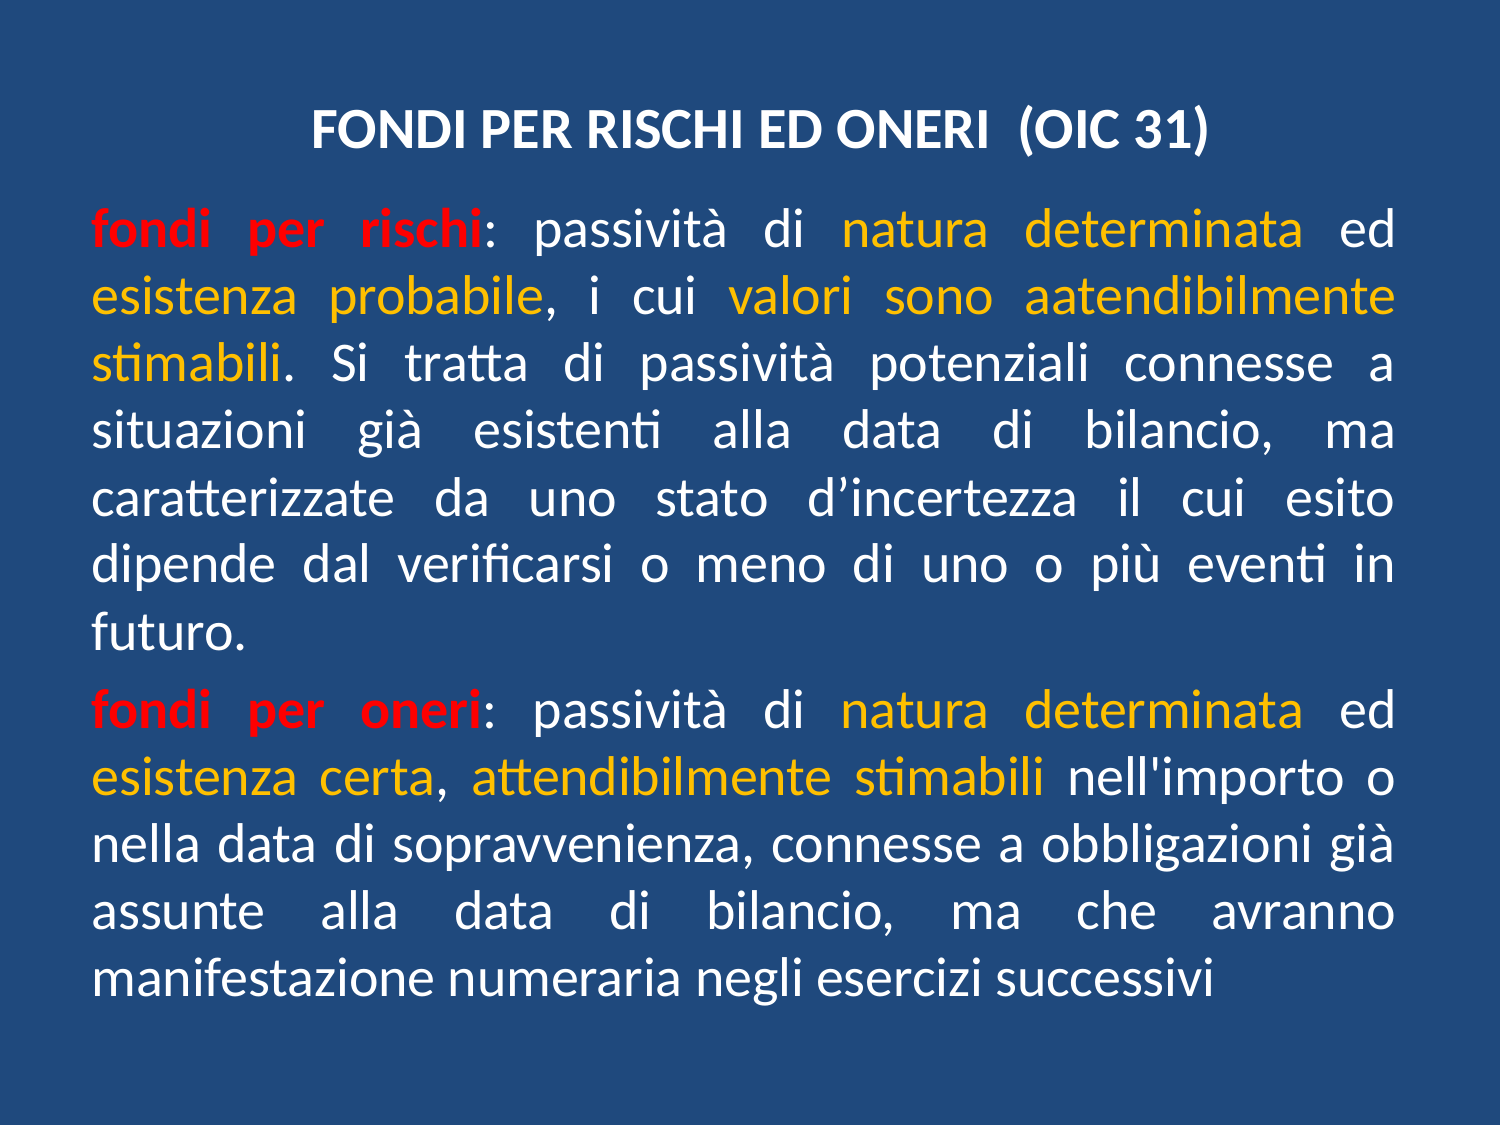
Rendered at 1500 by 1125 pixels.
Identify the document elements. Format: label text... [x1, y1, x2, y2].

subtitle fondi per rischi: passività di natura determinata ed esistenza probabile, i cui valori sono aatendibilmente stimabili. Si tratta di passività potenziali connesse a situazioni già esistenti alla data di bilancio, ma caratterizzate da uno stato d’incertezza il cui esito dipende dal verificarsi o meno di uno o più eventi in futuro. fondi per oneri: passività di natura determinata ed esistenza certa, attendibilmente stimabili nell'importo o nella data di sopravvenienza, connesse a obbligazioni già assunte alla data di bilancio, ma che avranno manifestazione numeraria negli esercizi successivi [76, 184, 1412, 1024]
title FONDI PER RISCHI ED ONERI (OIC 31) [123, 30, 1399, 184]
